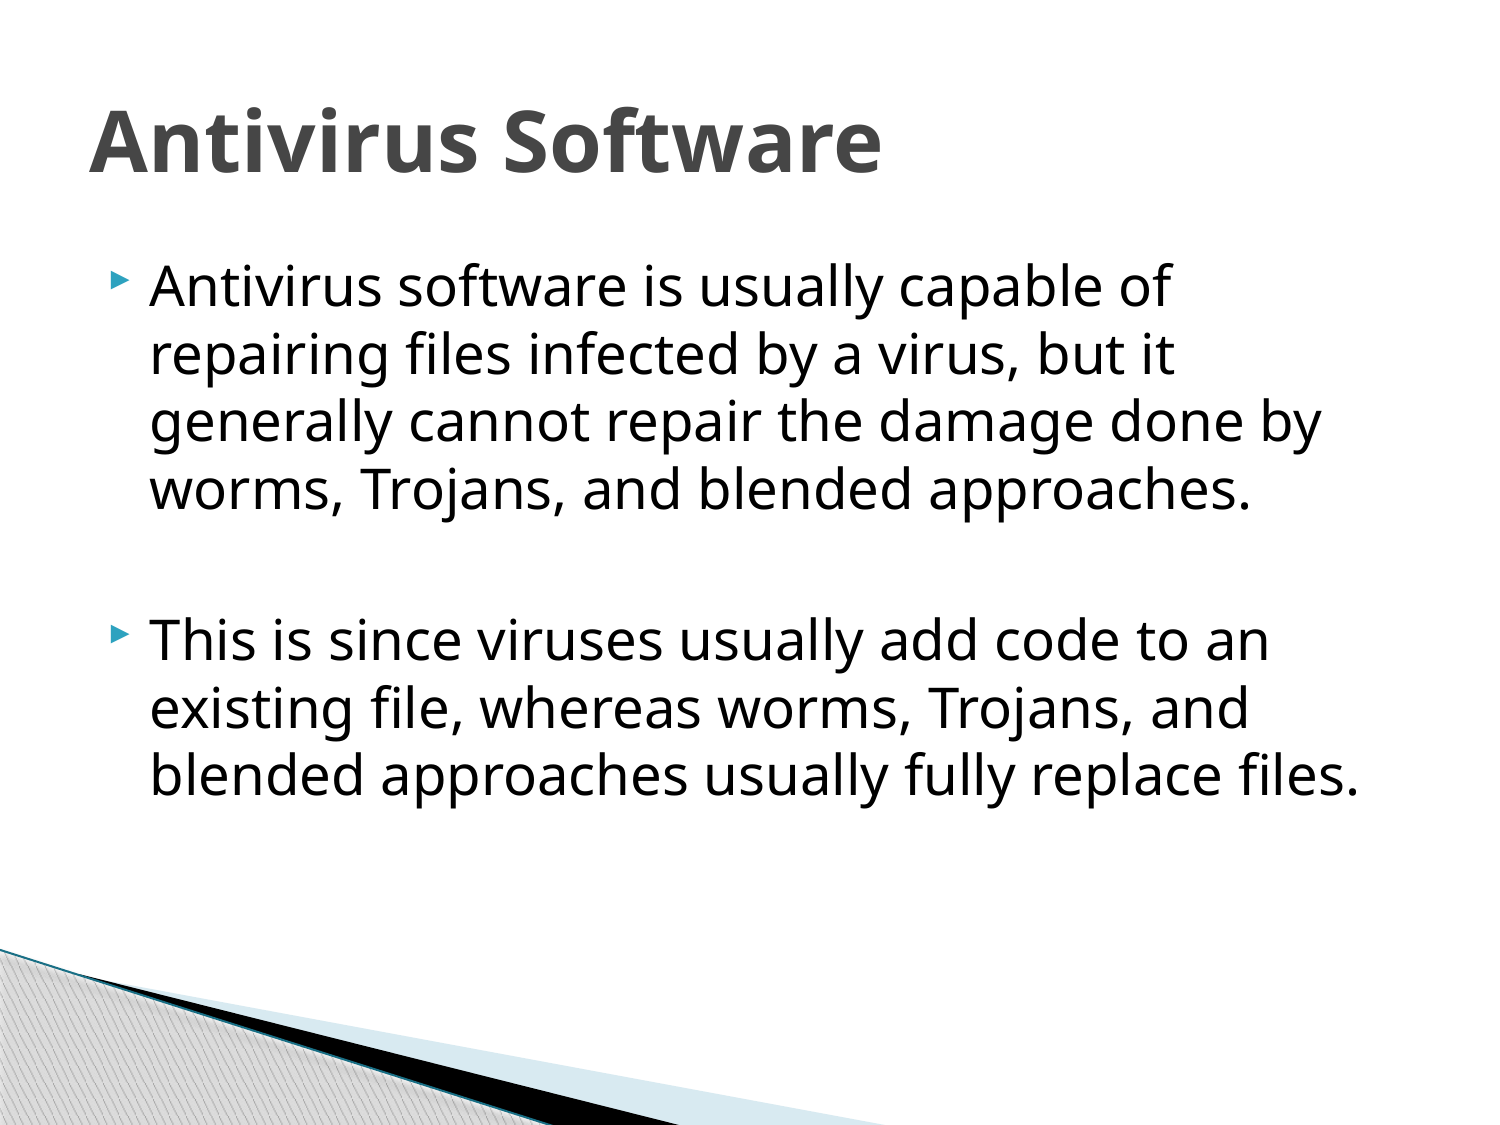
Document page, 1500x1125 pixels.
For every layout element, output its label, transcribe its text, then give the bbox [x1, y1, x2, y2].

list Antivirus software is usually capable of repairing files infected by a virus, but it generally cannot repair the damage done by worms, Trojans, and blended approaches. This is since viruses usually add code to an existing file, whereas worms, Trojans, and blended approaches usually fully replace files. [75, 243, 1425, 986]
title Antivirus Software [75, 45, 1425, 233]
